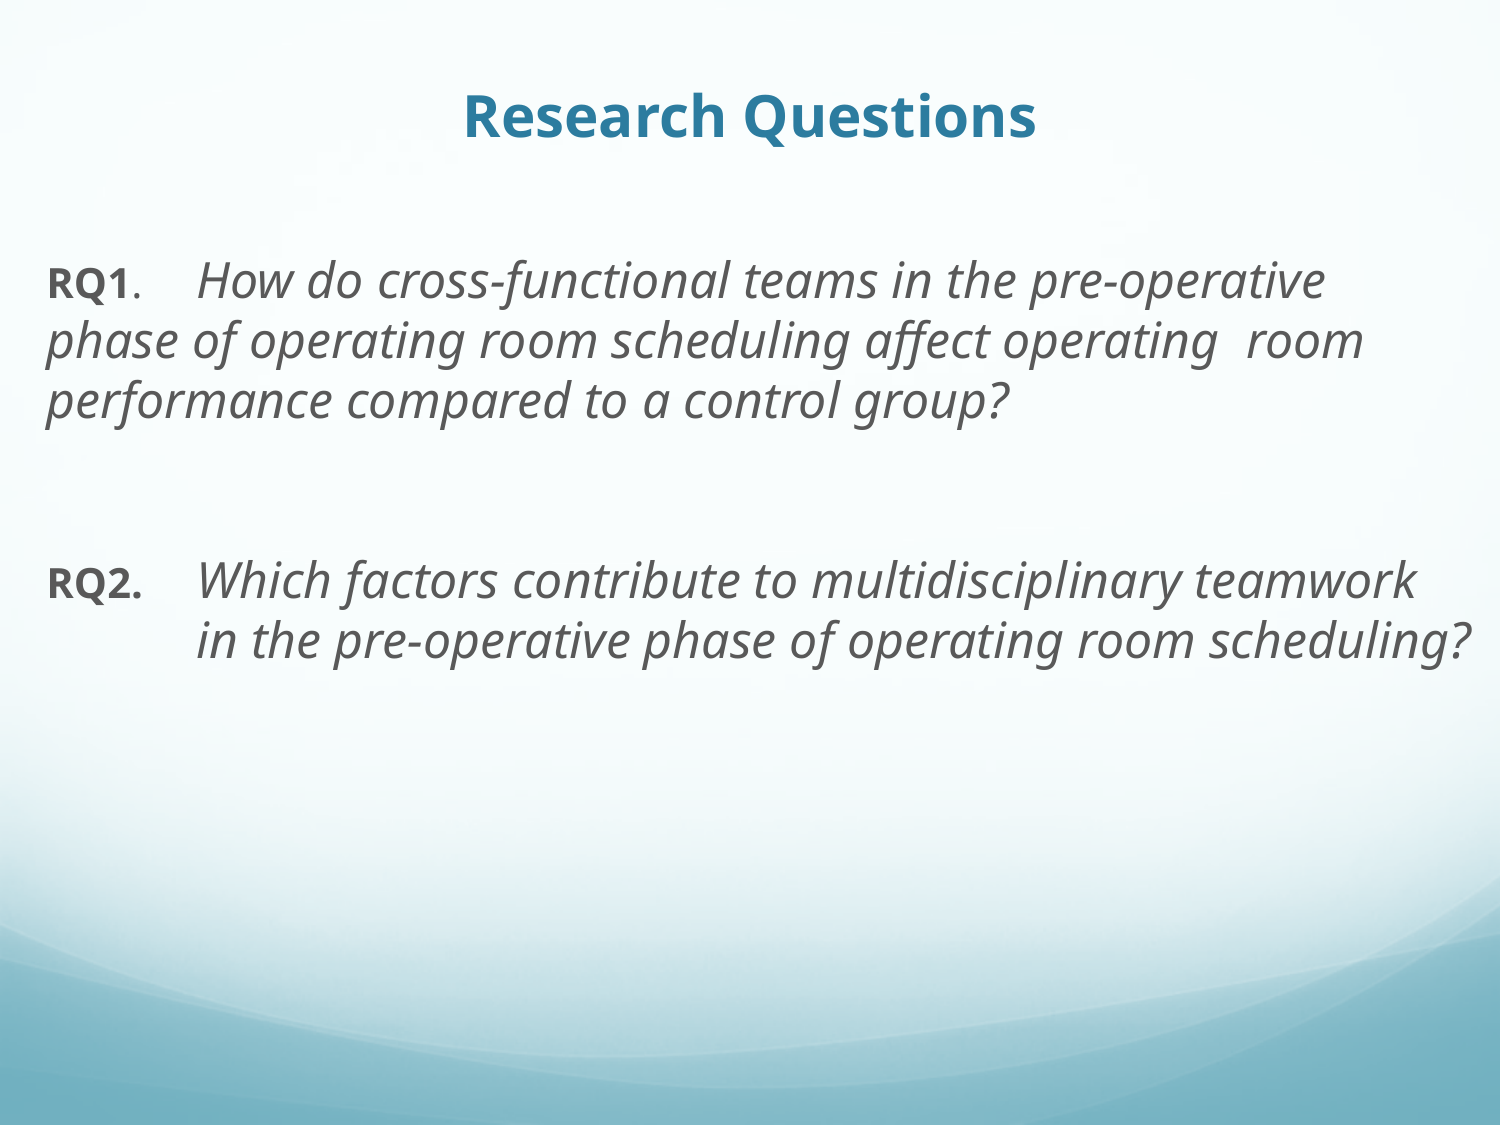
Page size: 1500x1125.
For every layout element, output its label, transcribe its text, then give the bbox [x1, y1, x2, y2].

text_box RQ1. How do cross-functional teams in the pre-operative phase of operating room scheduling affect operating room performance compared to a control group? RQ2. Which factors contribute to multidisciplinary teamwork in the pre-operative phase of operating room scheduling? [31, 241, 1500, 677]
title Research Questions [90, 17, 1410, 237]
